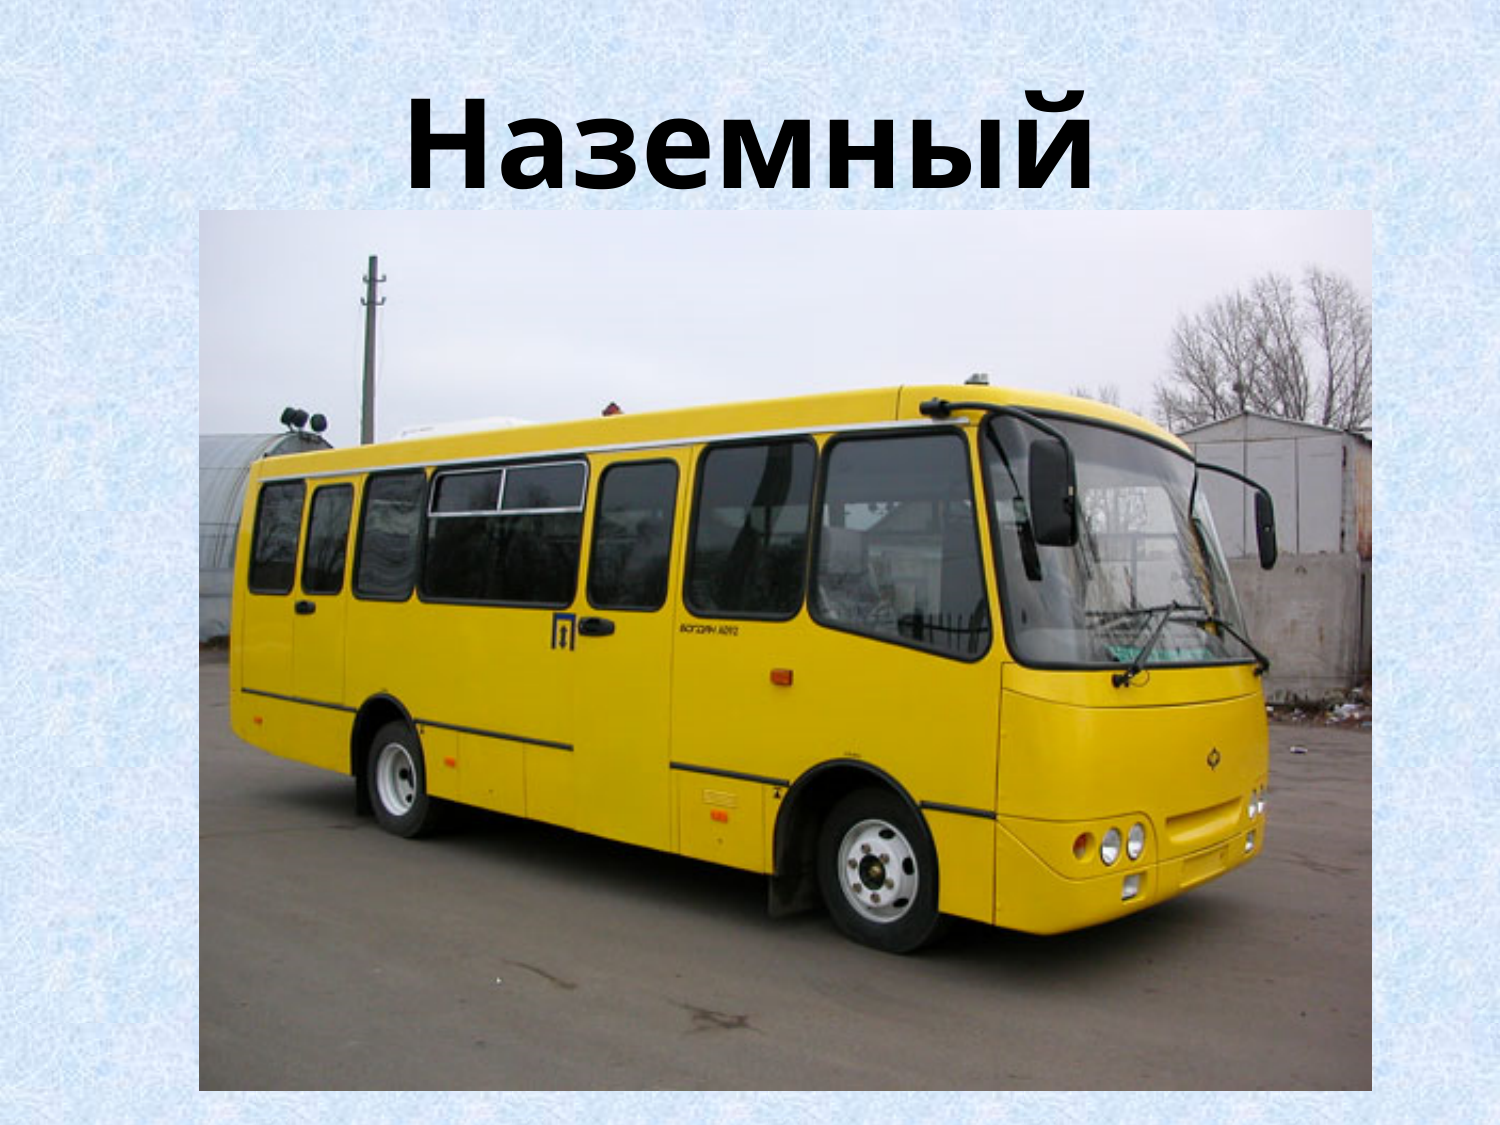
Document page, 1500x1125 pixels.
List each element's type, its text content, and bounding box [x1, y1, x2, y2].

title Наземный [74, 44, 1426, 233]
picture [0, 0, 1500, 1125]
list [198, 210, 1372, 1092]
